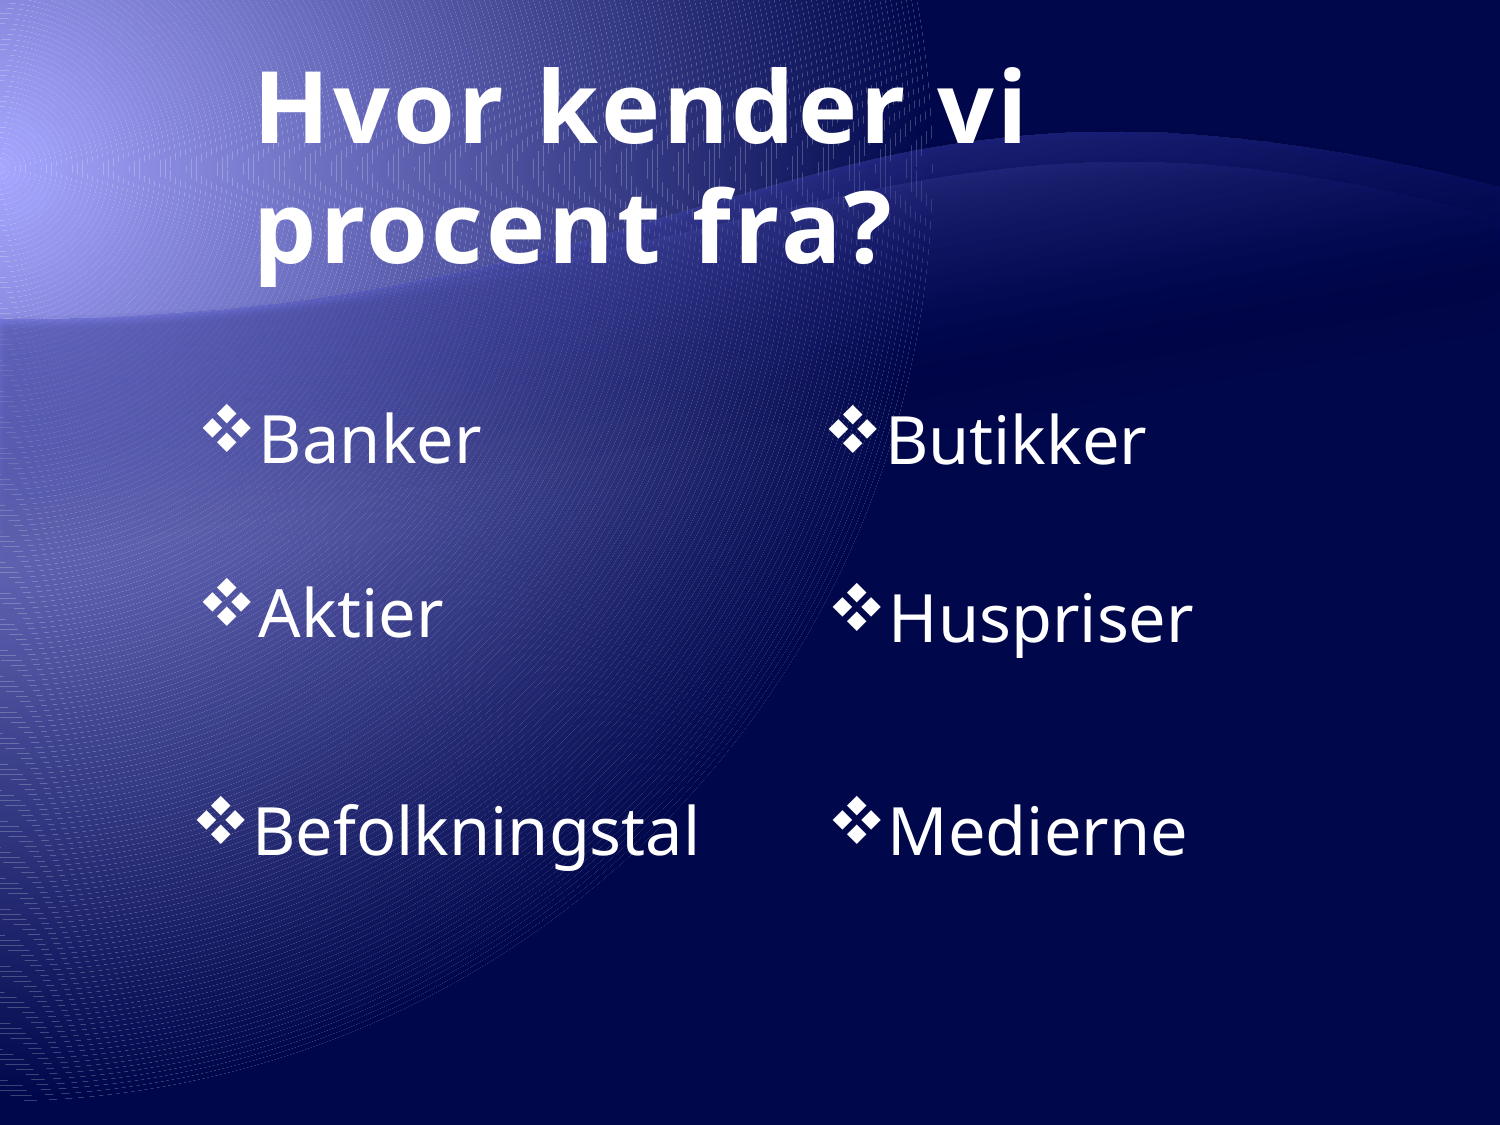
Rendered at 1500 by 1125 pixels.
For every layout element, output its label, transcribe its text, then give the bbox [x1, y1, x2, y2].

title Hvor kender vi procent fra? [253, 172, 1304, 286]
text_box Banker [182, 348, 581, 523]
text_box Huspriser [812, 528, 1333, 769]
text_box Medierne [812, 741, 1332, 960]
text_box Butikker [809, 350, 1235, 587]
text_box Aktier [182, 523, 581, 698]
text_box Befolkningstal [176, 741, 834, 1087]
